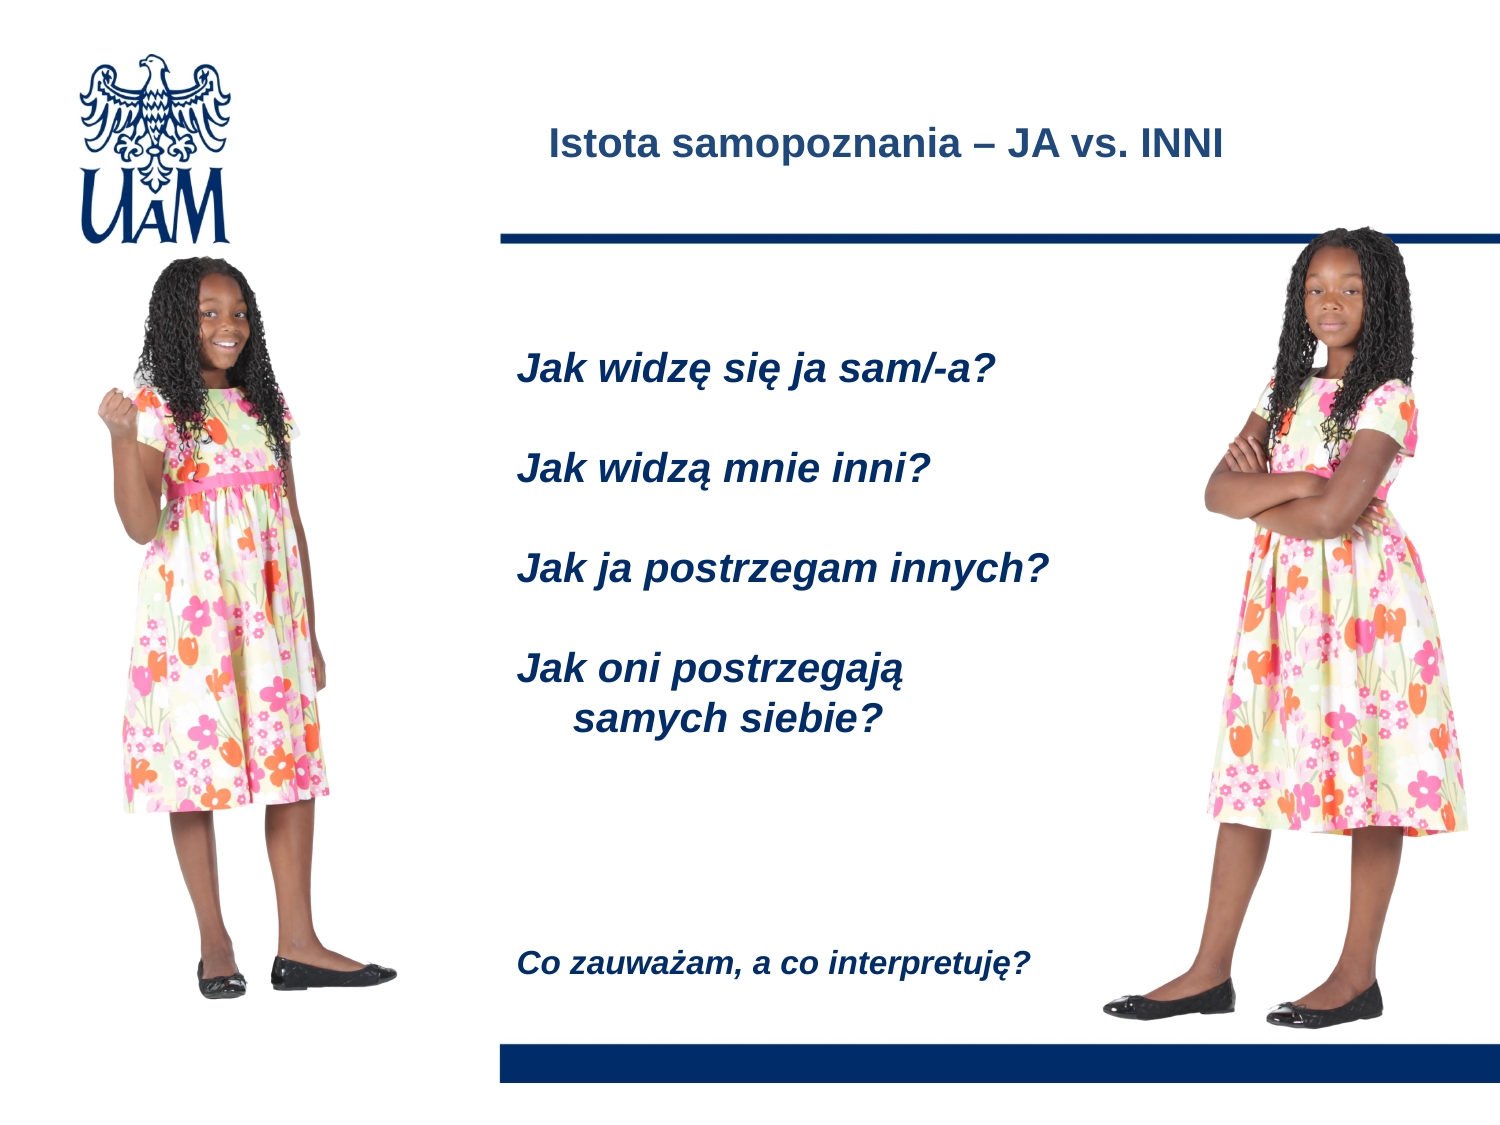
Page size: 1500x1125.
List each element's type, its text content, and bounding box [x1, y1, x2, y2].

picture [79, 54, 1500, 1083]
title Istota samopoznania – JA vs. INNI [383, 54, 1414, 221]
list Jak widzę się ja sam/-a? Jak widzą mnie inni? Jak ja postrzegam innych? Jak oni postrzegają samych siebie? Co zauważam, a co interpretuję? [501, 283, 1069, 1028]
